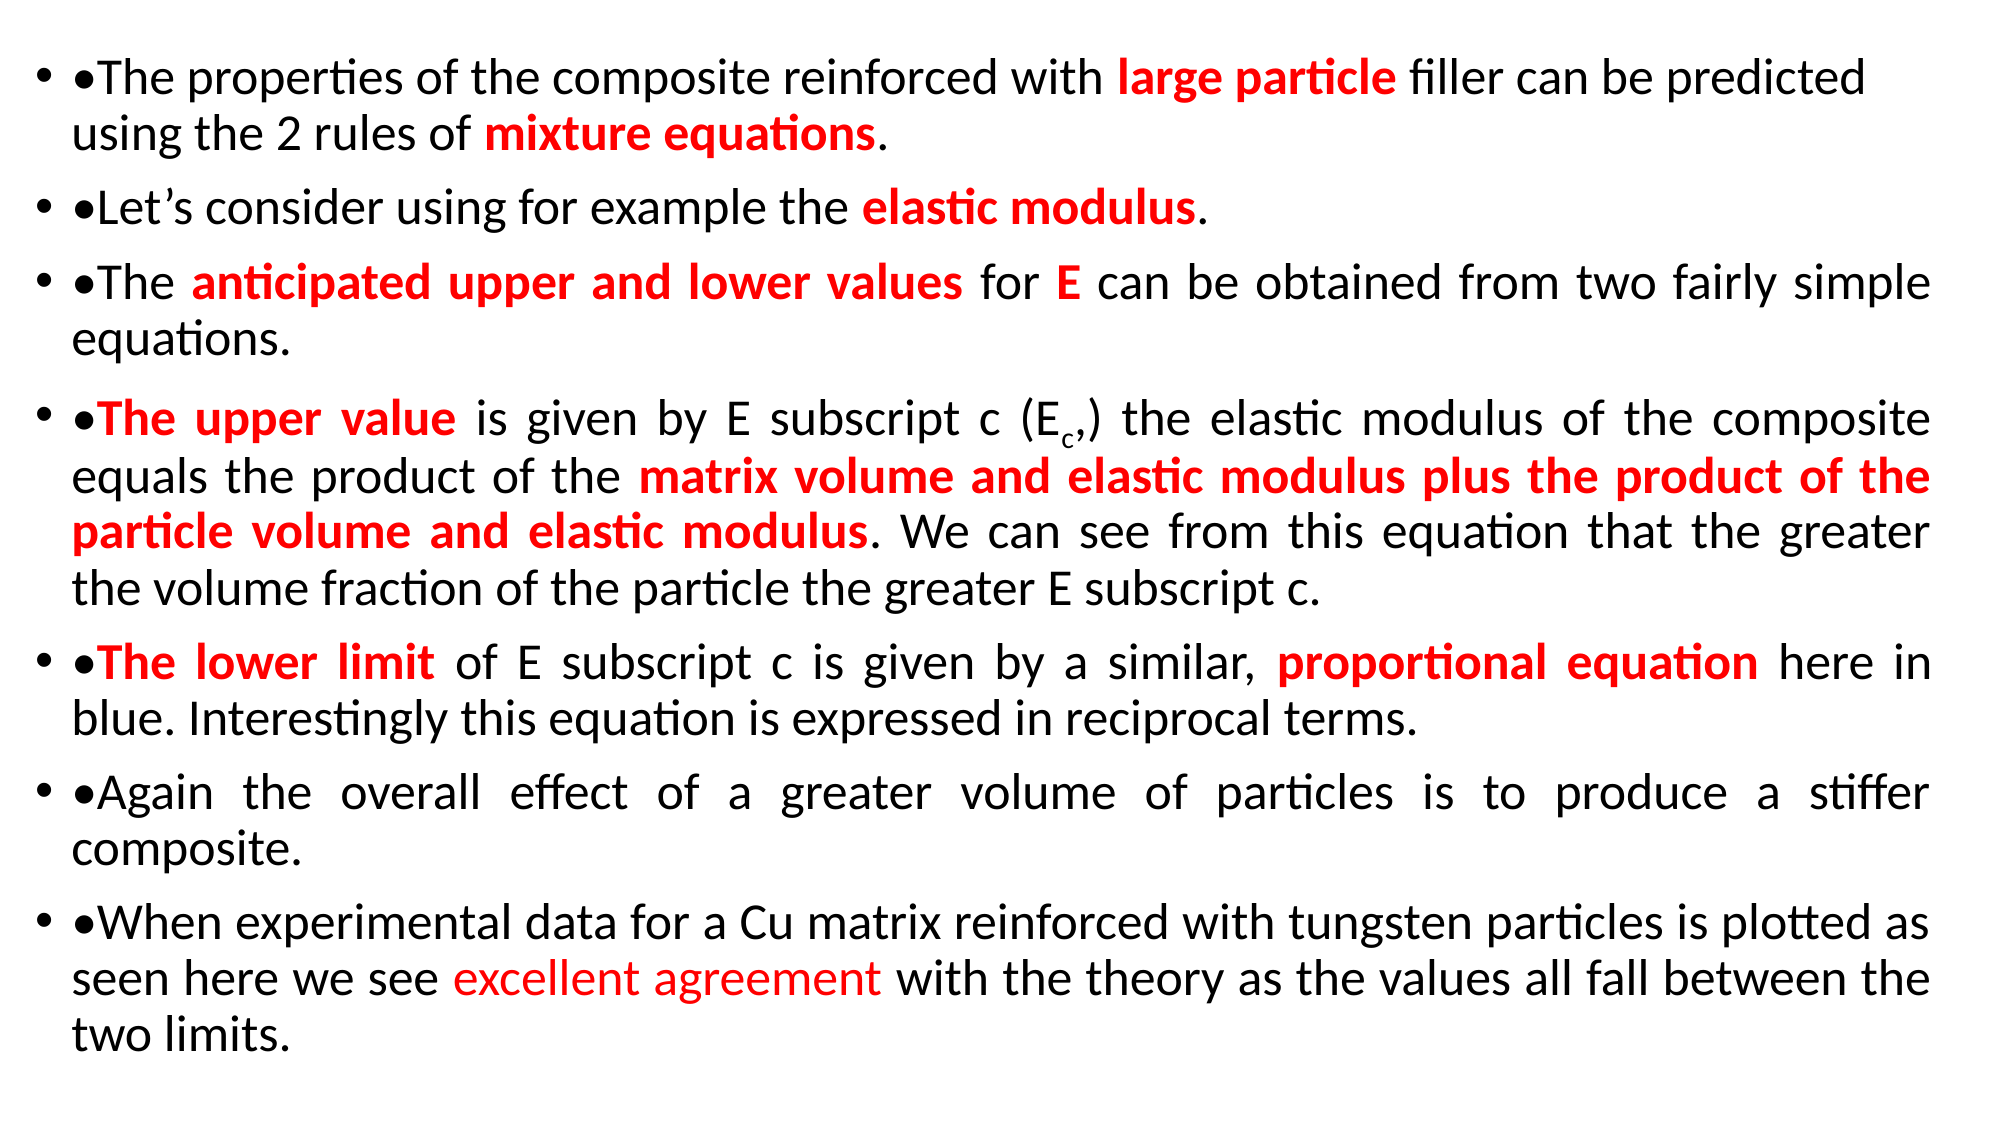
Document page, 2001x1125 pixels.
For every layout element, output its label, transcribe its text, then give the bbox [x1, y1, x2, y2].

list •The properties of the composite reinforced with large particle filler can be predicted using the 2 rules of mixture equations. •Let’s consider using for example the elastic modulus. •The anticipated upper and lower values for E can be obtained from two fairly simple equations. •The upper value is given by E subscript c (Ec,) the elastic modulus of the composite equals the product of the matrix volume and elastic modulus plus the product of the particle volume and elastic modulus. We can see from this equation that the greater the volume fraction of the particle the greater E subscript c. •The lower limit of E subscript c is given by a similar, proportional equation here in blue. Interestingly this equation is expressed in reciprocal terms. •Again the overall effect of a greater volume of particles is to produce a stiffer composite. •When experimental data for a Cu matrix reinforced with tungsten particles is plotted as seen here we see excellent agreement with the theory as the values all fall between the two limits. [20, 42, 1948, 1075]
